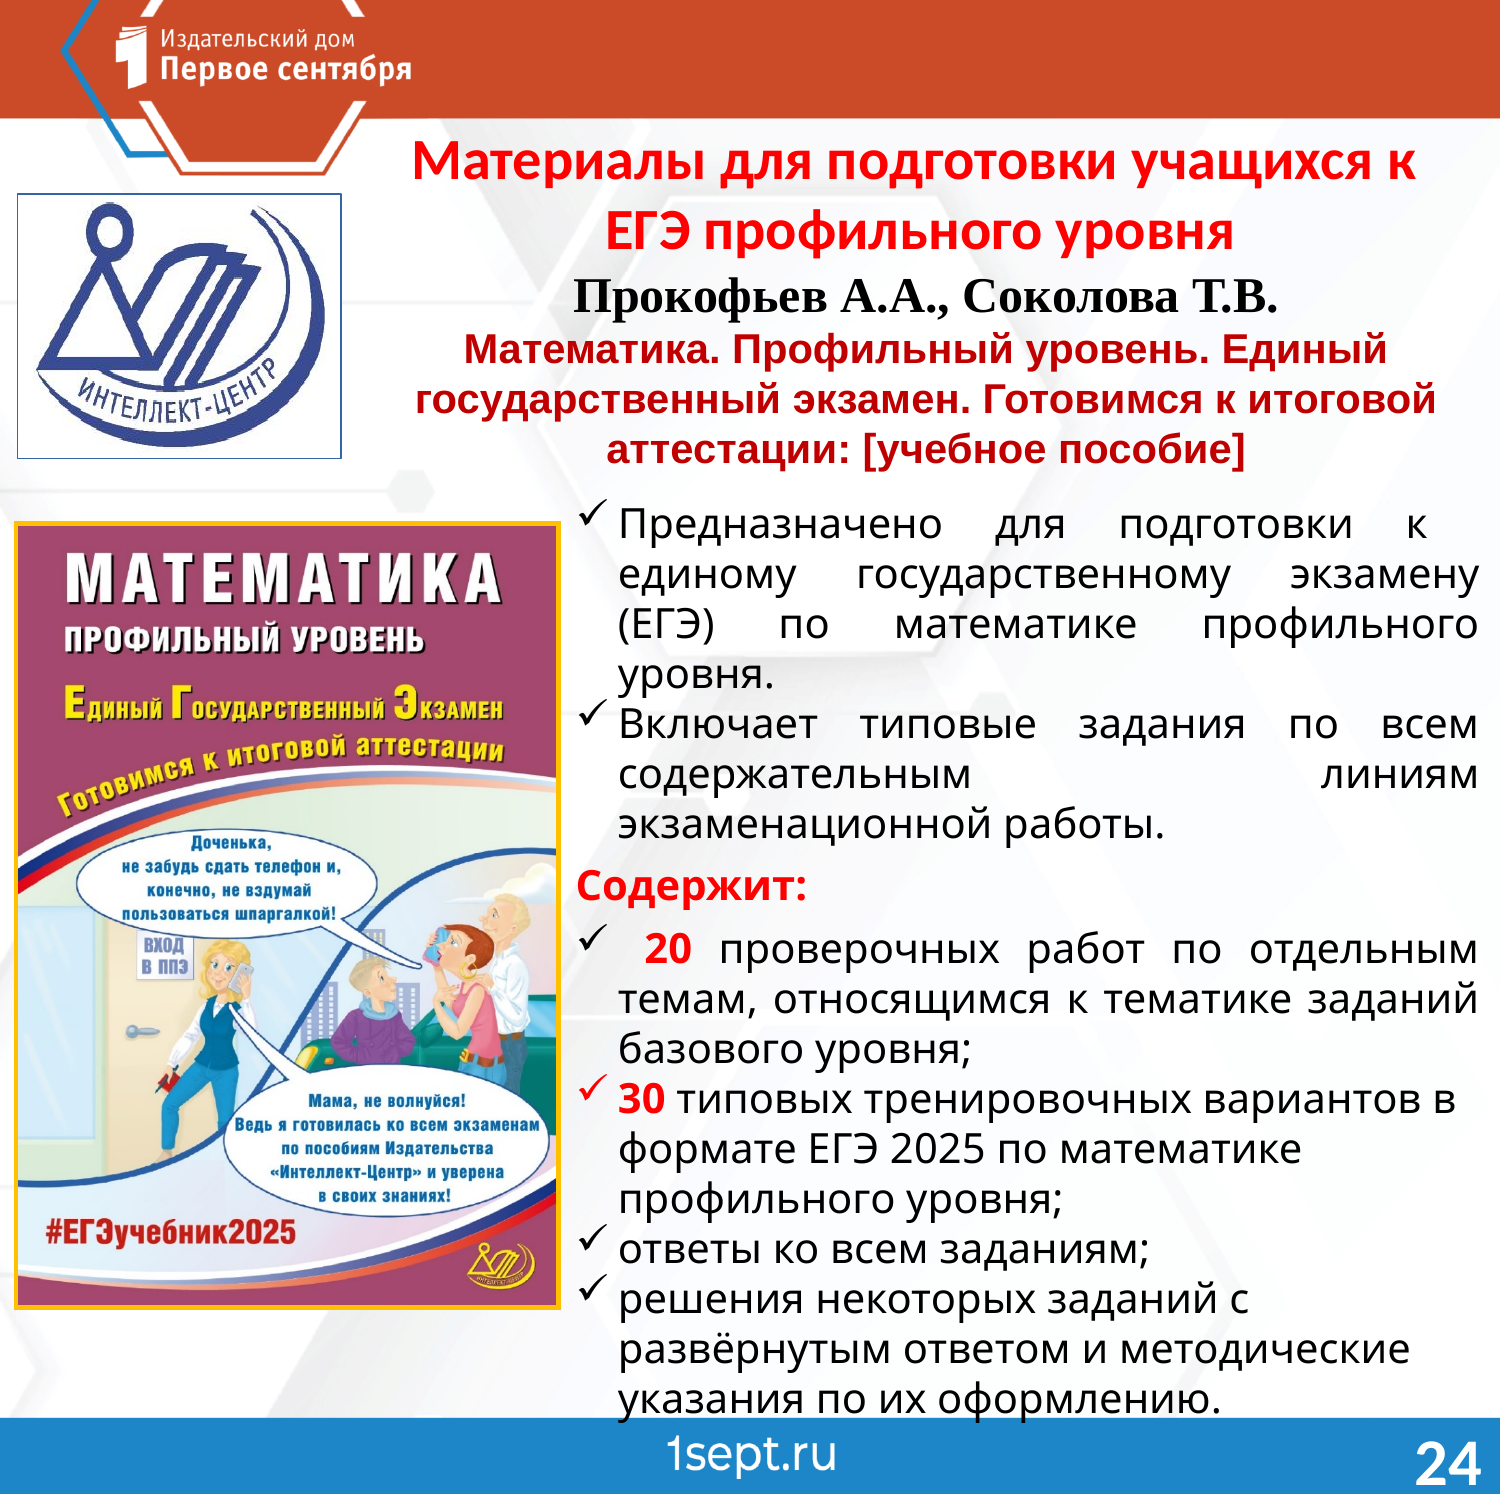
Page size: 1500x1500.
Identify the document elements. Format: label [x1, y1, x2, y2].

picture [0, 0, 1500, 1494]
text_box [18, 113, 1495, 1389]
